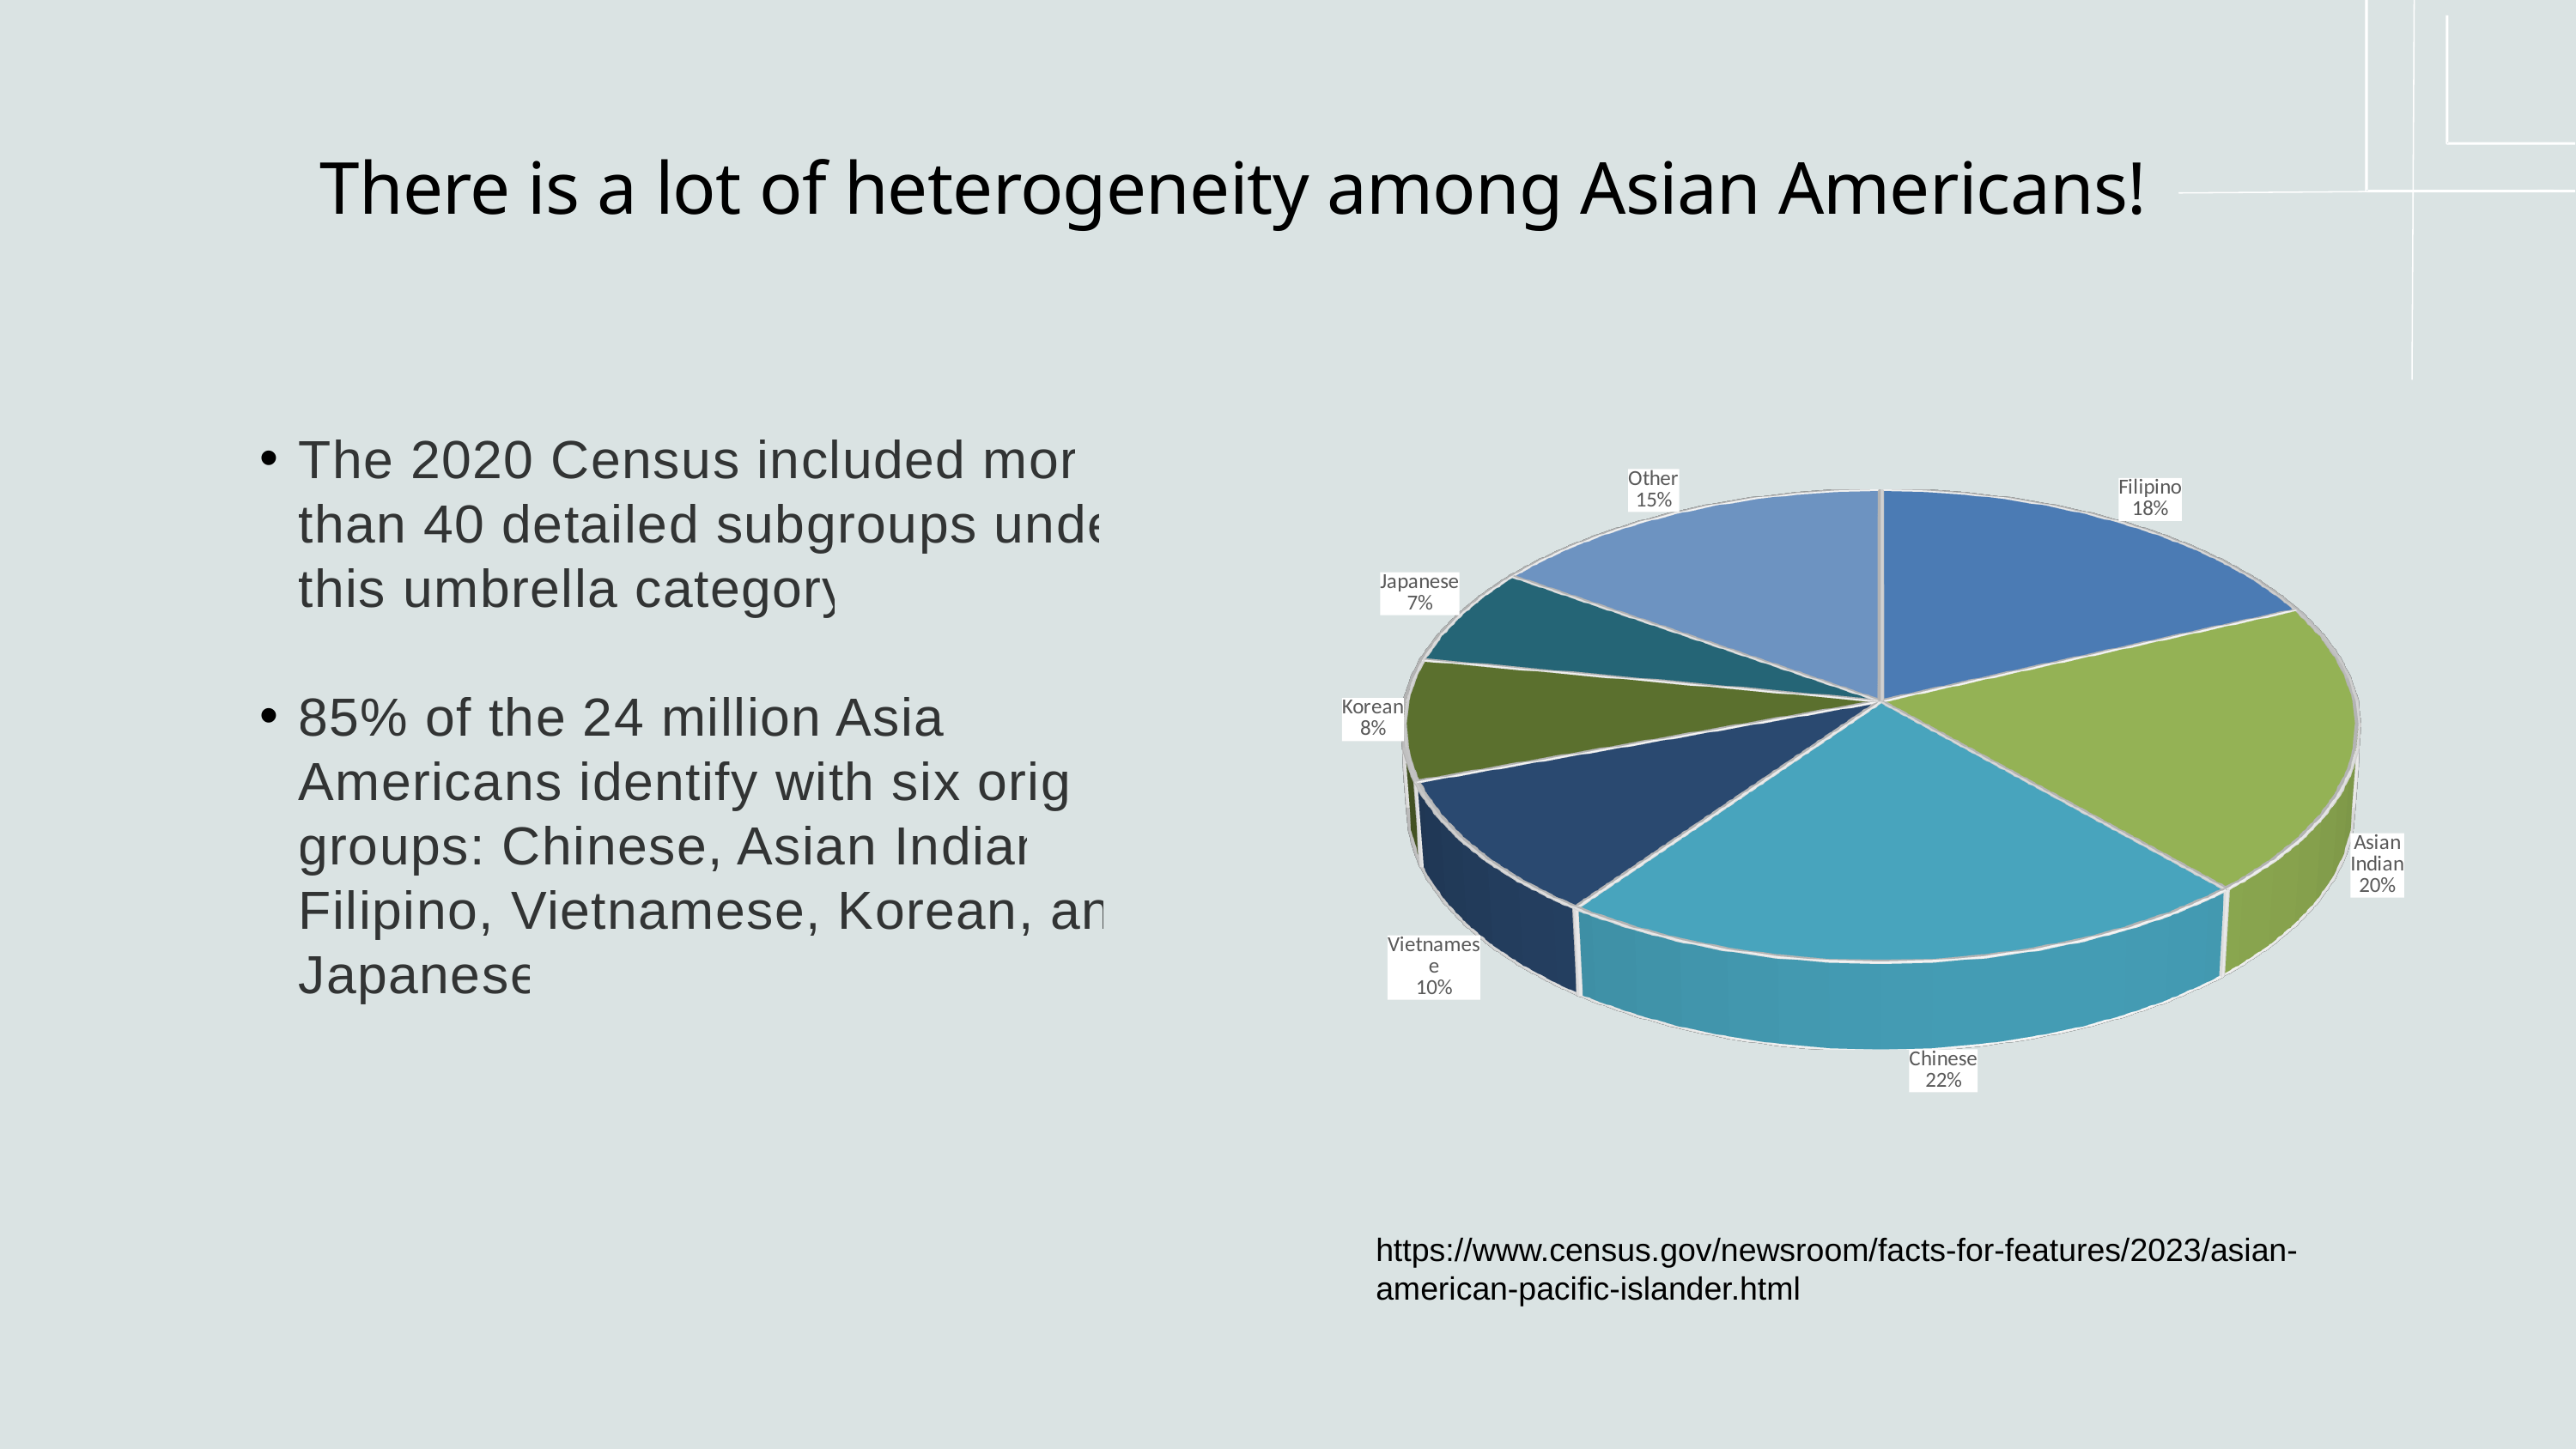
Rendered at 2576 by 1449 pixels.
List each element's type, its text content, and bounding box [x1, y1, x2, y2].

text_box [2445, 14, 2576, 145]
text_box There is a lot of heterogeneity among Asian Americans! [319, 142, 2257, 229]
text_box The 2020 Census included more than 40 detailed subgroups under this umbrella category! 85% of the 24 million Asian Americans identify with six origin groups: Chinese, Asian Indian, Filipino, Vietnamese, Korean, and Japanese [222, 425, 1238, 1101]
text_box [2365, 0, 2576, 193]
text_box https://www.census.gov/newsroom/facts-for-features/2023/asian-american-pacific-islander.html [1363, 1230, 2340, 1313]
chart [1287, 326, 2512, 1224]
